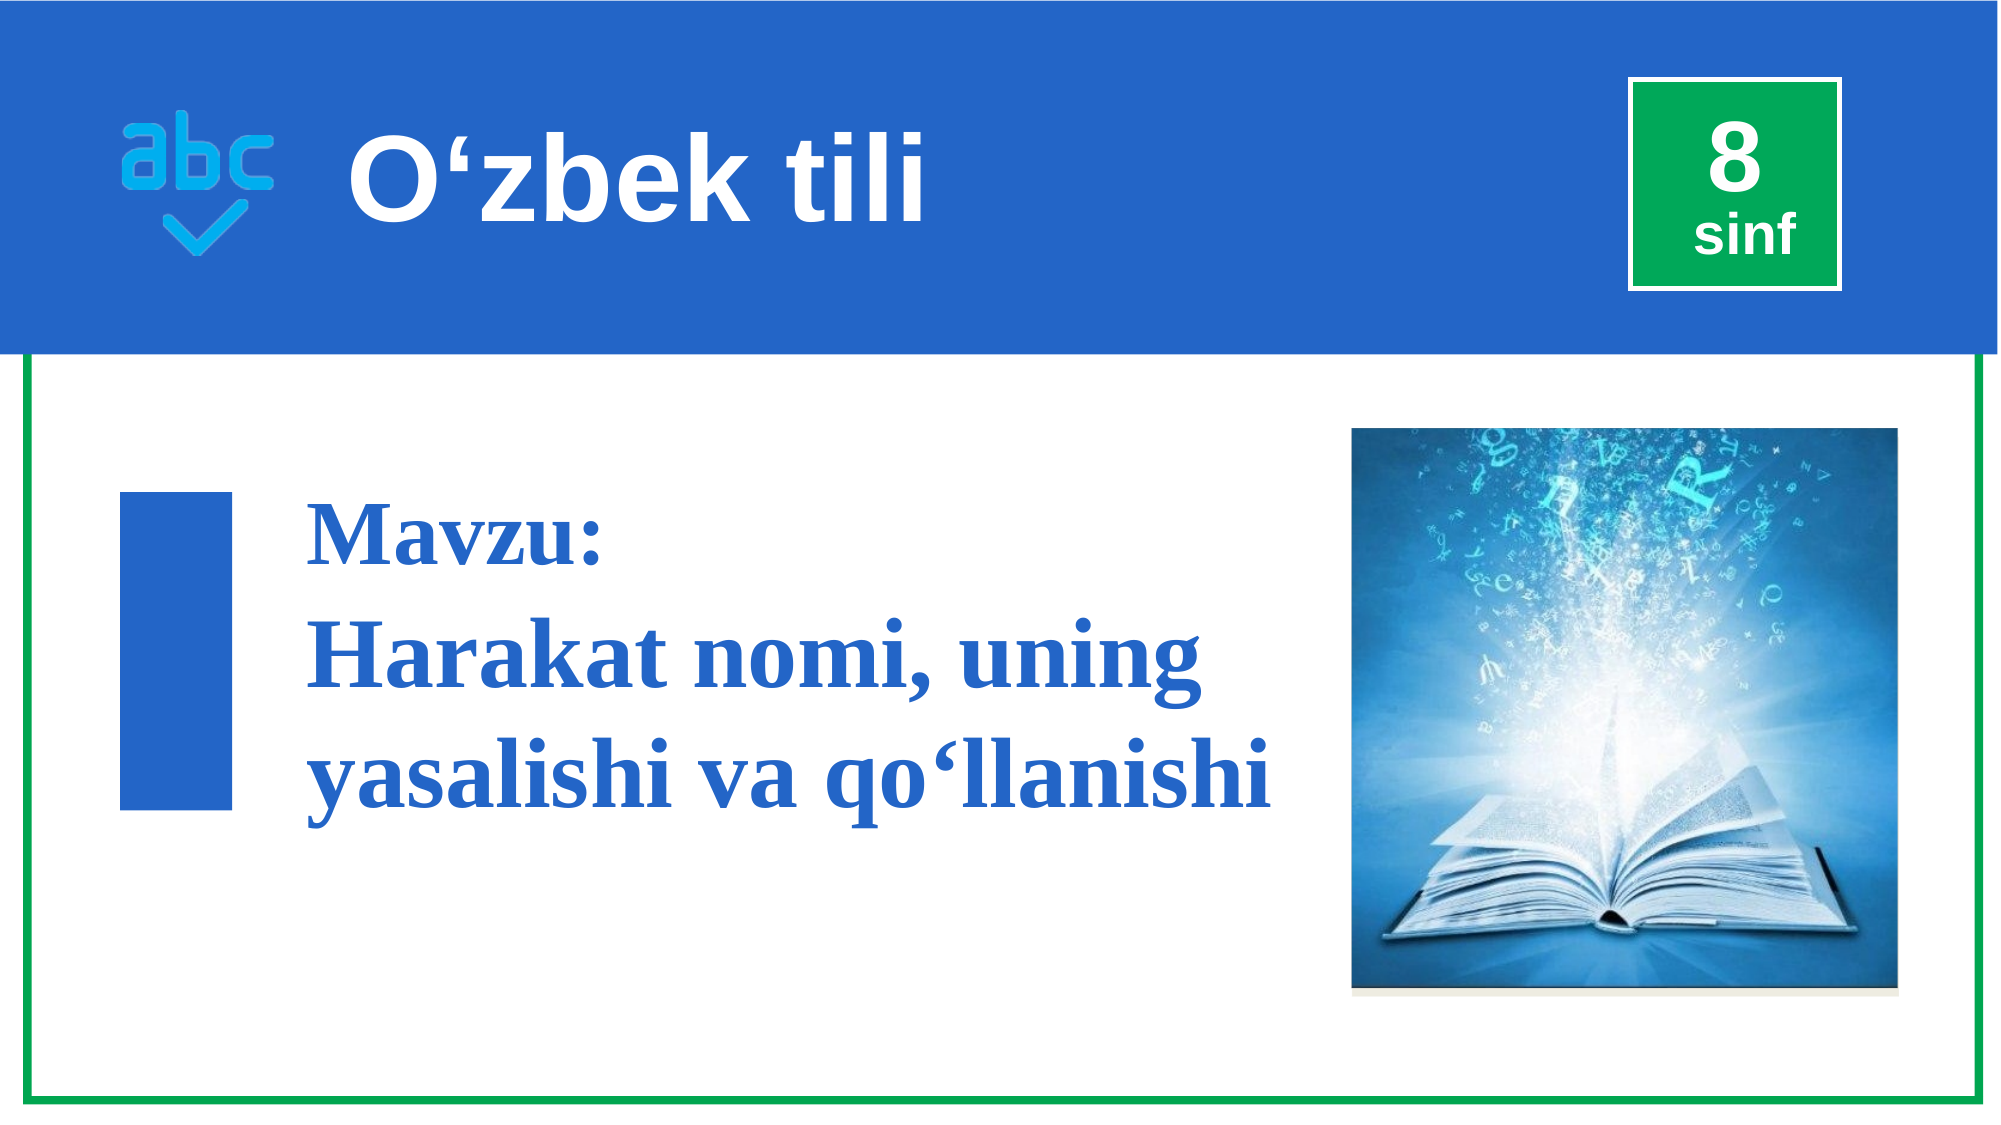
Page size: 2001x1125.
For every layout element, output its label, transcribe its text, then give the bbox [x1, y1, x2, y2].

text_box [162, 199, 249, 256]
text_box Mavzu: Harakat nomi, uning yasalishi va qo‘llanishi [300, 468, 1346, 972]
text_box [229, 135, 274, 190]
text_box [120, 492, 233, 811]
text_box [175, 110, 220, 190]
text_box [0, 0, 1998, 355]
text_box [121, 123, 167, 190]
picture [1351, 428, 1898, 988]
text_box 8 [1707, 86, 1768, 192]
title O‘zbek tili [342, 92, 1488, 247]
text_box sinf [1658, 192, 1830, 267]
text_box [1630, 79, 1840, 289]
